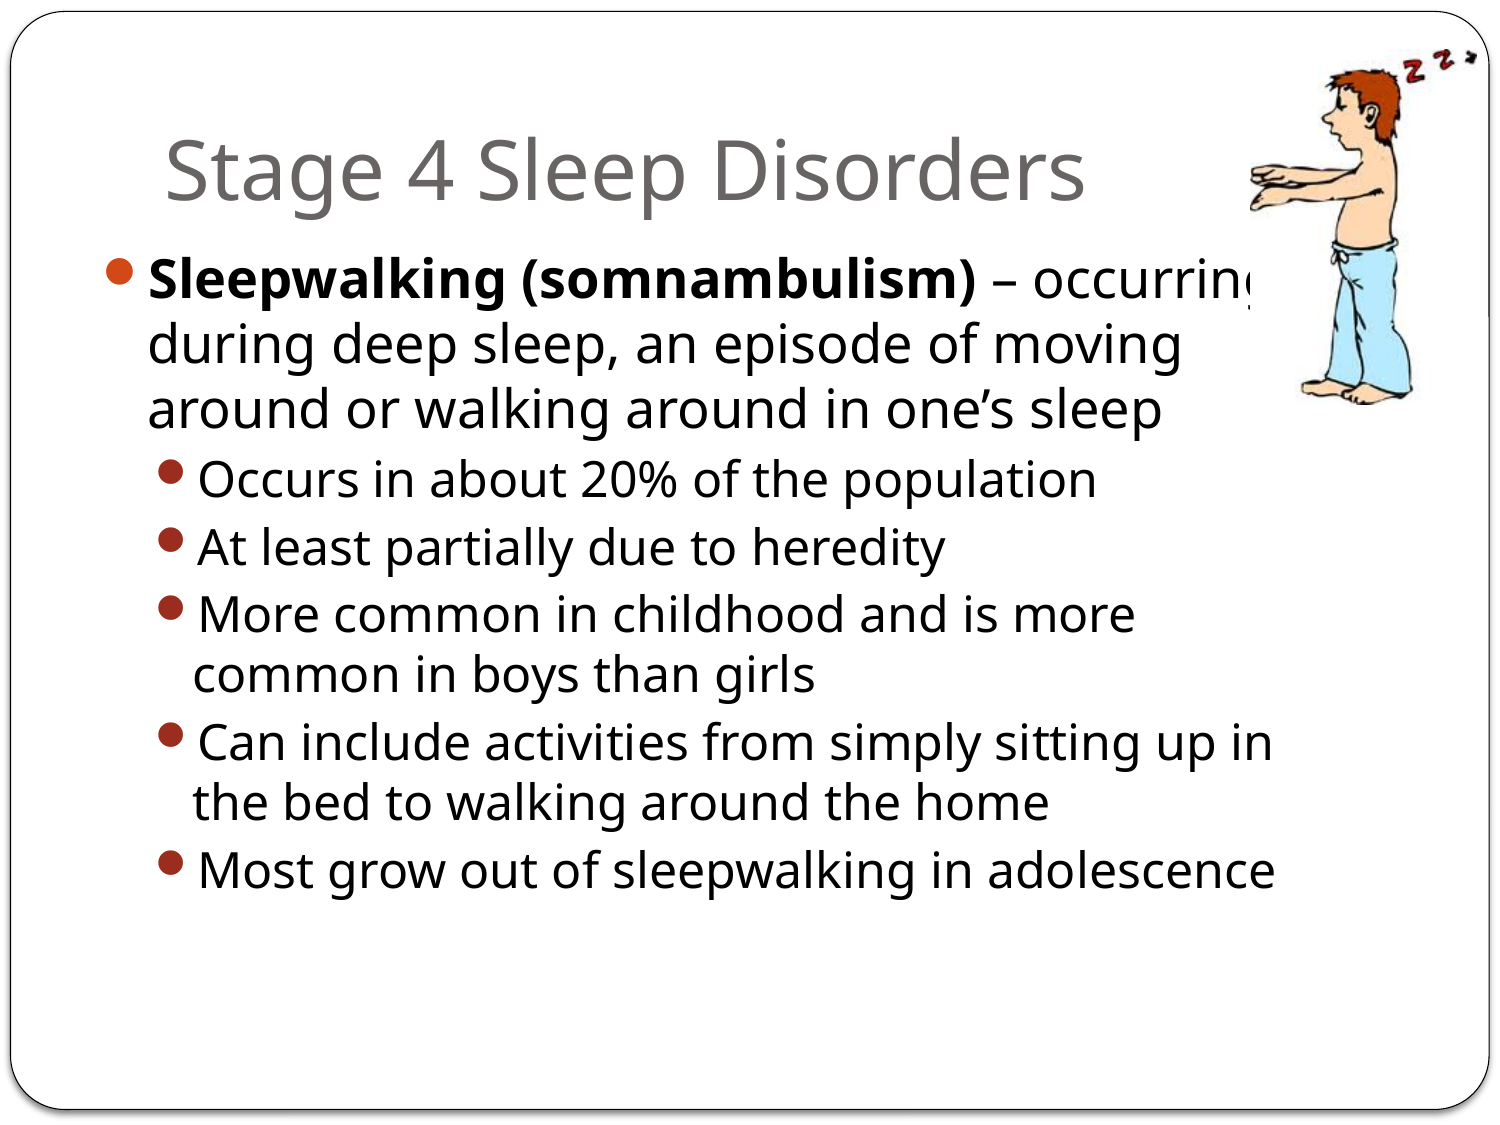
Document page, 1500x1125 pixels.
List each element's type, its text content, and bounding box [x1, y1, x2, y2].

picture [1249, 49, 1477, 405]
title Stage 4 Sleep Disorders [150, 45, 1425, 233]
list Sleepwalking (somnambulism) – occurring during deep sleep, an episode of moving around or walking around in one’s sleep Occurs in about 20% of the population At least partially due to heredity More common in childhood and is more common in boys than girls Can include activities from simply sitting up in the bed to walking around the home Most grow out of sleepwalking in adolescence [87, 237, 1363, 988]
